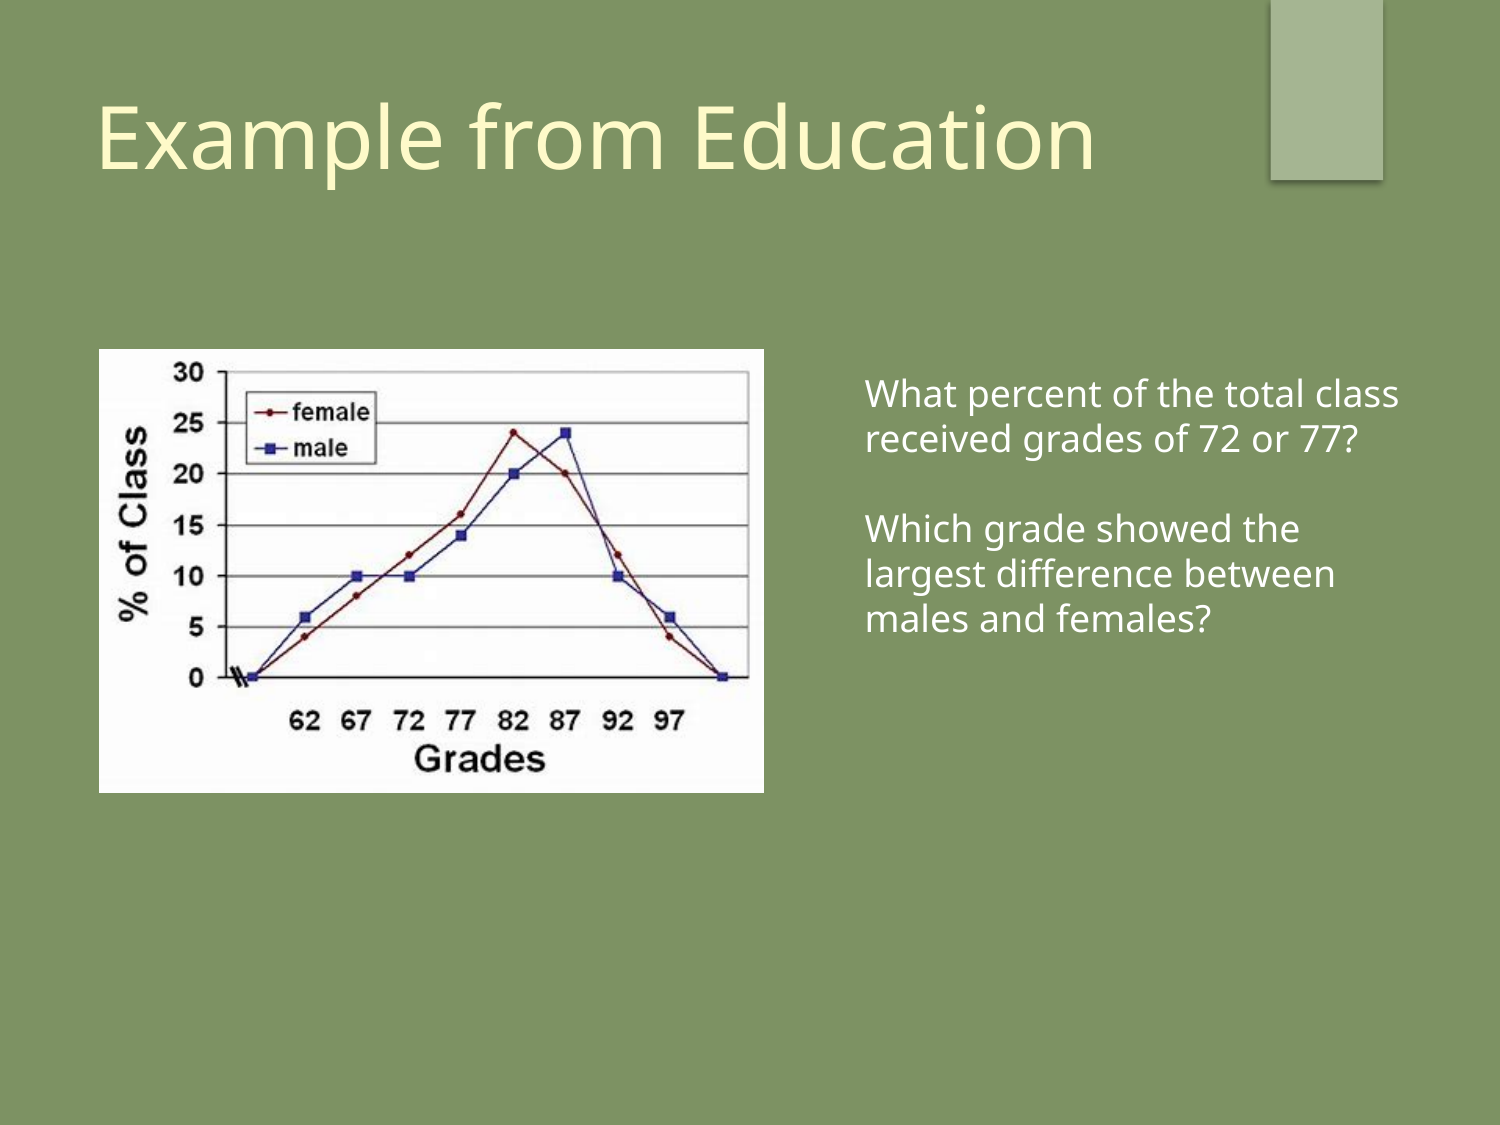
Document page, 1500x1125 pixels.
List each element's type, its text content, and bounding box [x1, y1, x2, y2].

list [99, 349, 765, 793]
title Example from Education [79, 74, 1237, 213]
text_box What percent of the total class received grades of 72 or 77? Which grade showed the largest difference between males and females? [849, 362, 1438, 648]
